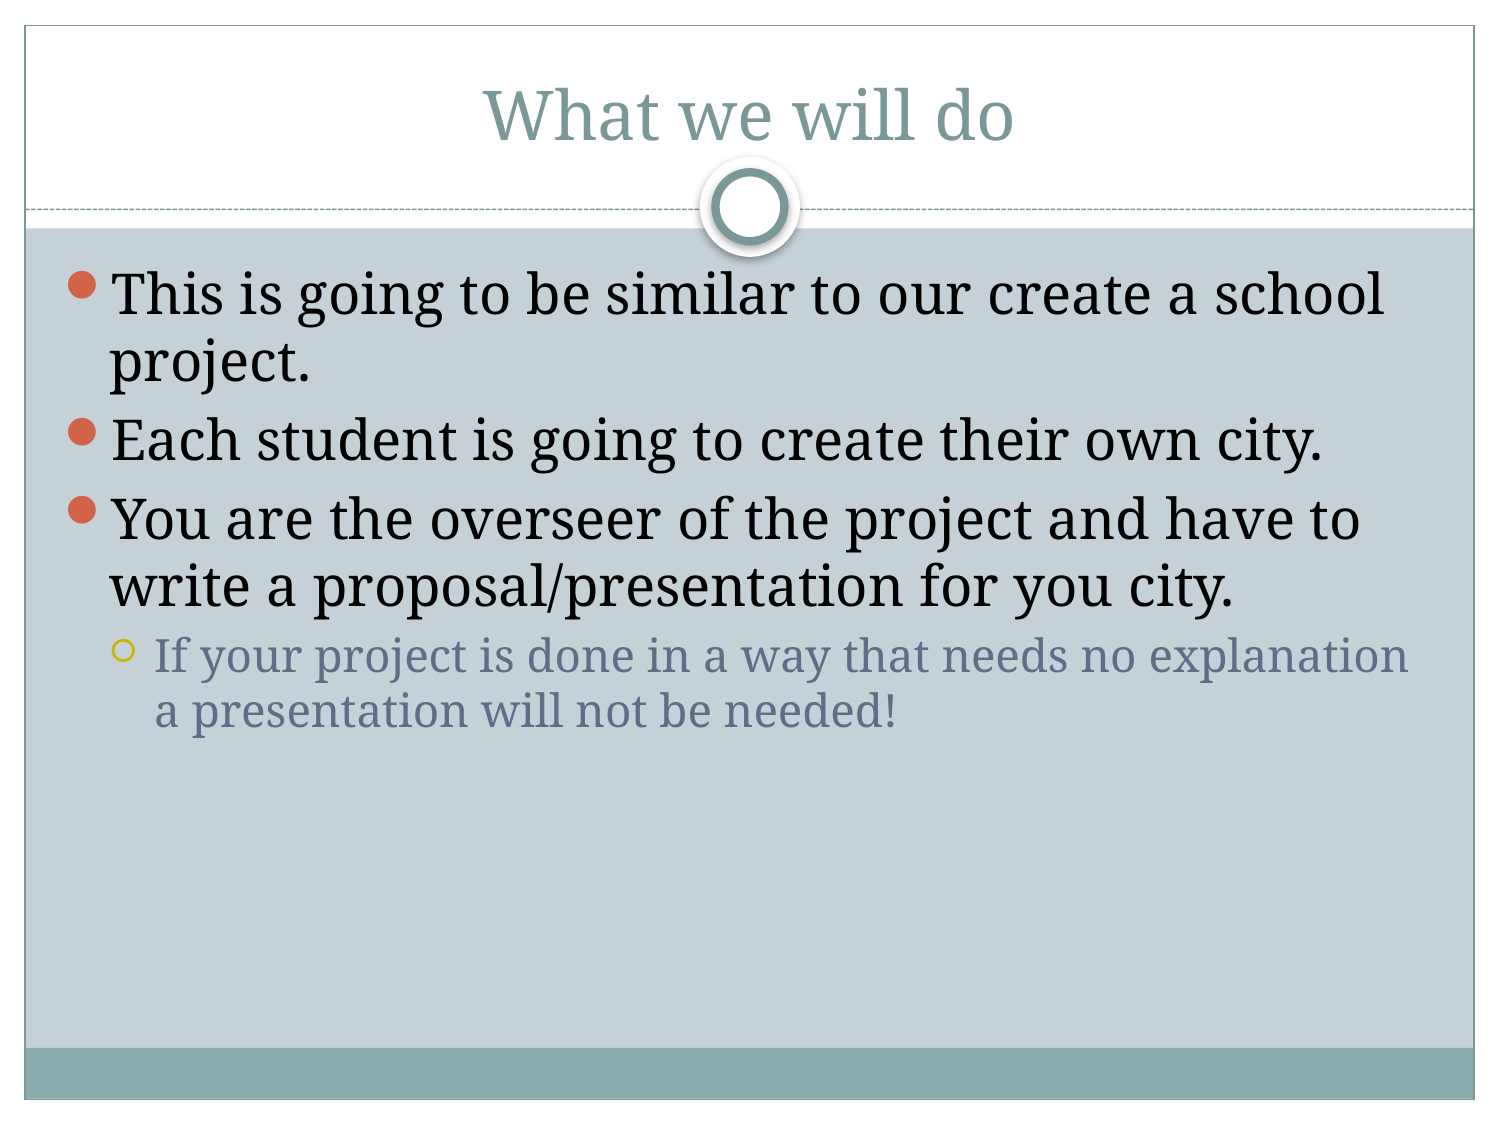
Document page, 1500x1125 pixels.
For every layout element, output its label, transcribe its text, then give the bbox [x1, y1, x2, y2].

title What we will do [49, 37, 1450, 162]
list This is going to be similar to our create a school project. Each student is going to create their own city. You are the overseer of the project and have to write a proposal/presentation for you city. If your project is done in a way that needs no explanation a presentation will not be needed! [49, 250, 1445, 1001]
